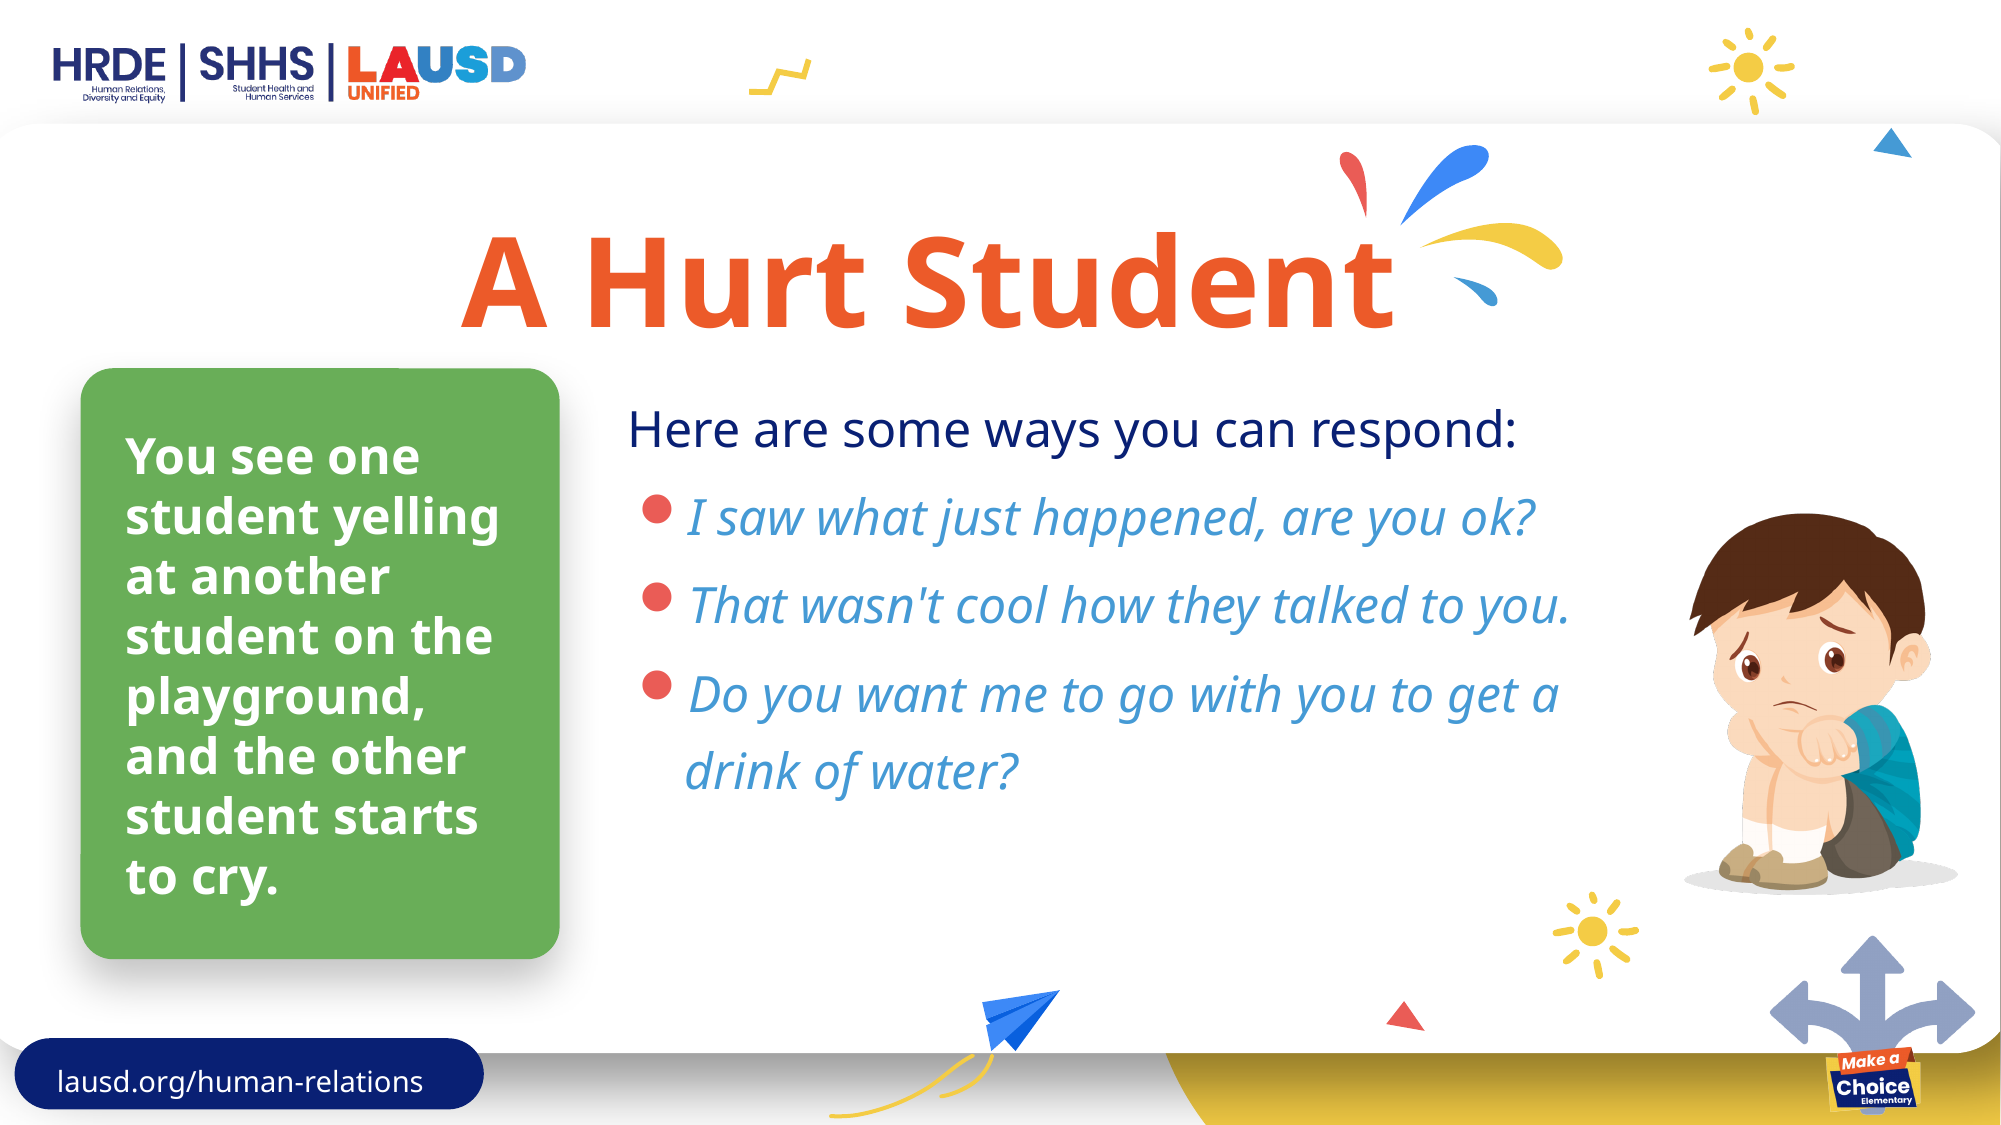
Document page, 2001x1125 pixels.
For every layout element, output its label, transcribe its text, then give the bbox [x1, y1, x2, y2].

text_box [829, 990, 1060, 1119]
text_box You see one student yelling at another student on the playground, and the other student starts to cry. [110, 417, 535, 913]
text_box Here are some ways you can respond: I saw what just happened, are you ok? That wasn't cool how they talked to you. Do you want me to go with you to get a drink of water? [612, 371, 1689, 808]
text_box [1708, 27, 1795, 116]
text_box [1873, 127, 1912, 158]
text_box A Hurt Student [424, 195, 1435, 361]
text_box [748, 58, 812, 96]
text_box [79, 367, 561, 961]
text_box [1339, 145, 1563, 307]
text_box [14, 1038, 484, 1110]
text_box [49, 38, 529, 105]
text_box [1386, 1001, 1425, 1031]
picture [1603, 475, 2000, 1115]
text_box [1552, 891, 1639, 980]
